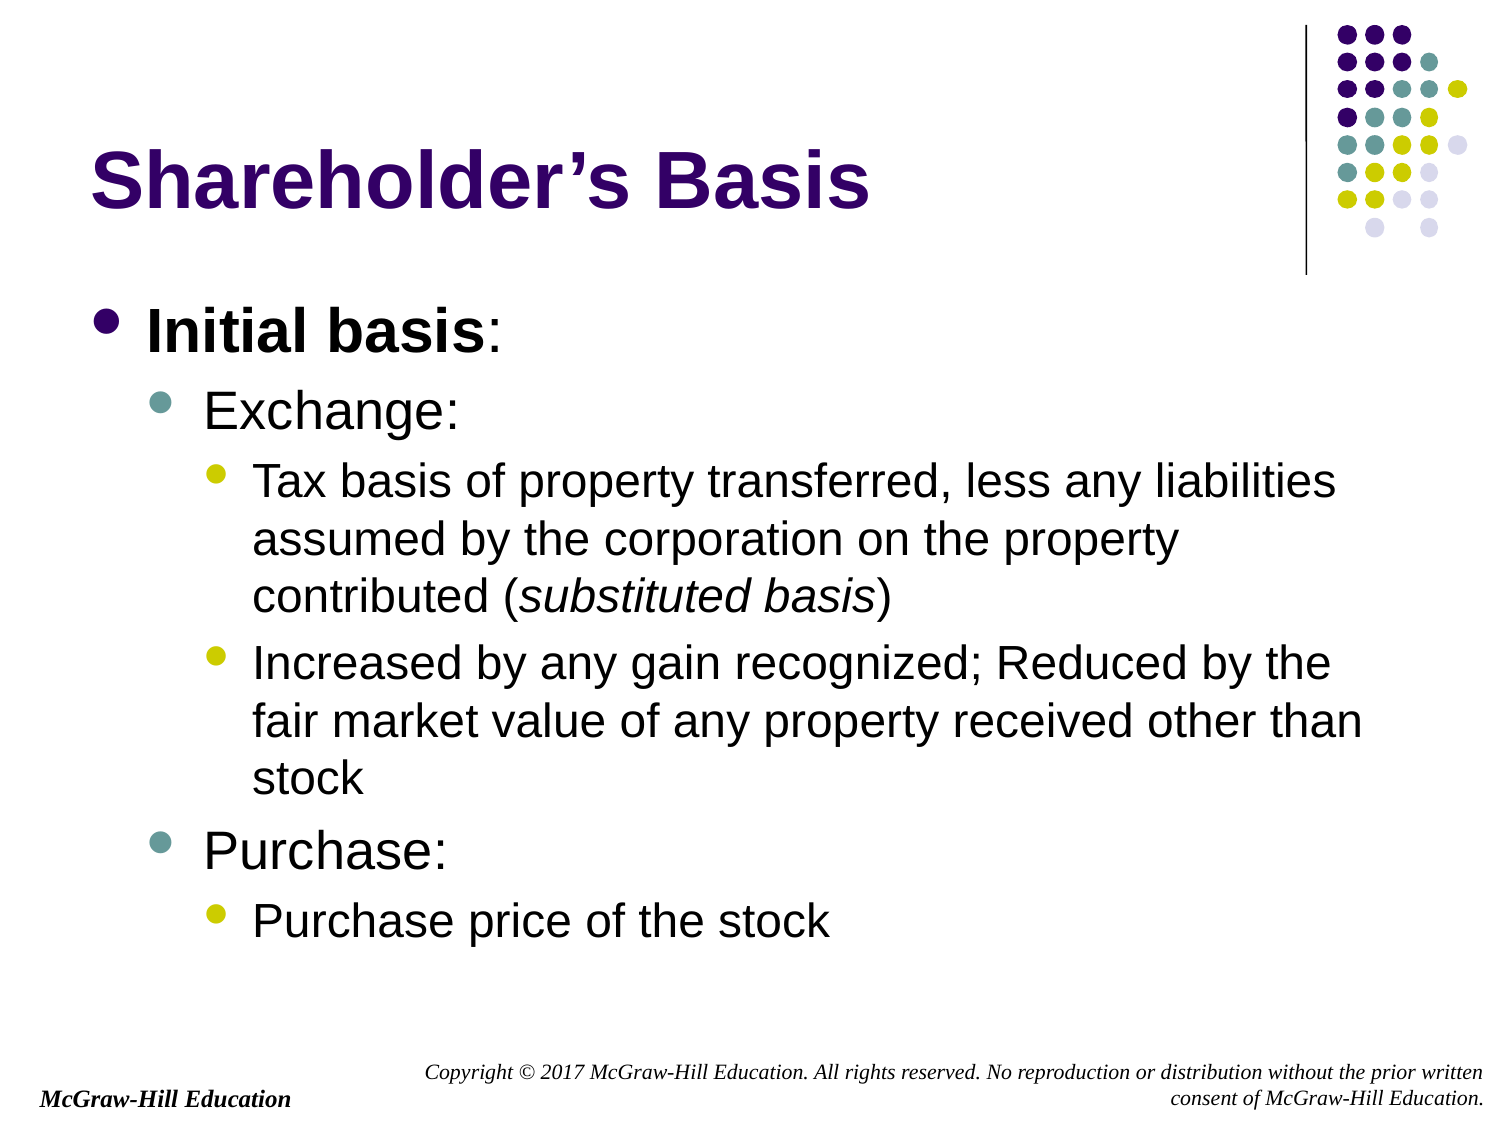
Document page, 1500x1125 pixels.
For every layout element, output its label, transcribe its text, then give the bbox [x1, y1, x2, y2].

title Shareholder’s Basis [75, 20, 1313, 233]
list Initial basis: Exchange: Tax basis of property transferred, less any liabilities assumed by the corporation on the property contributed (substituted basis) Increased by any gain recognized; Reduced by the fair market value of any property received other than stock Purchase: Purchase price of the stock [75, 282, 1425, 1006]
